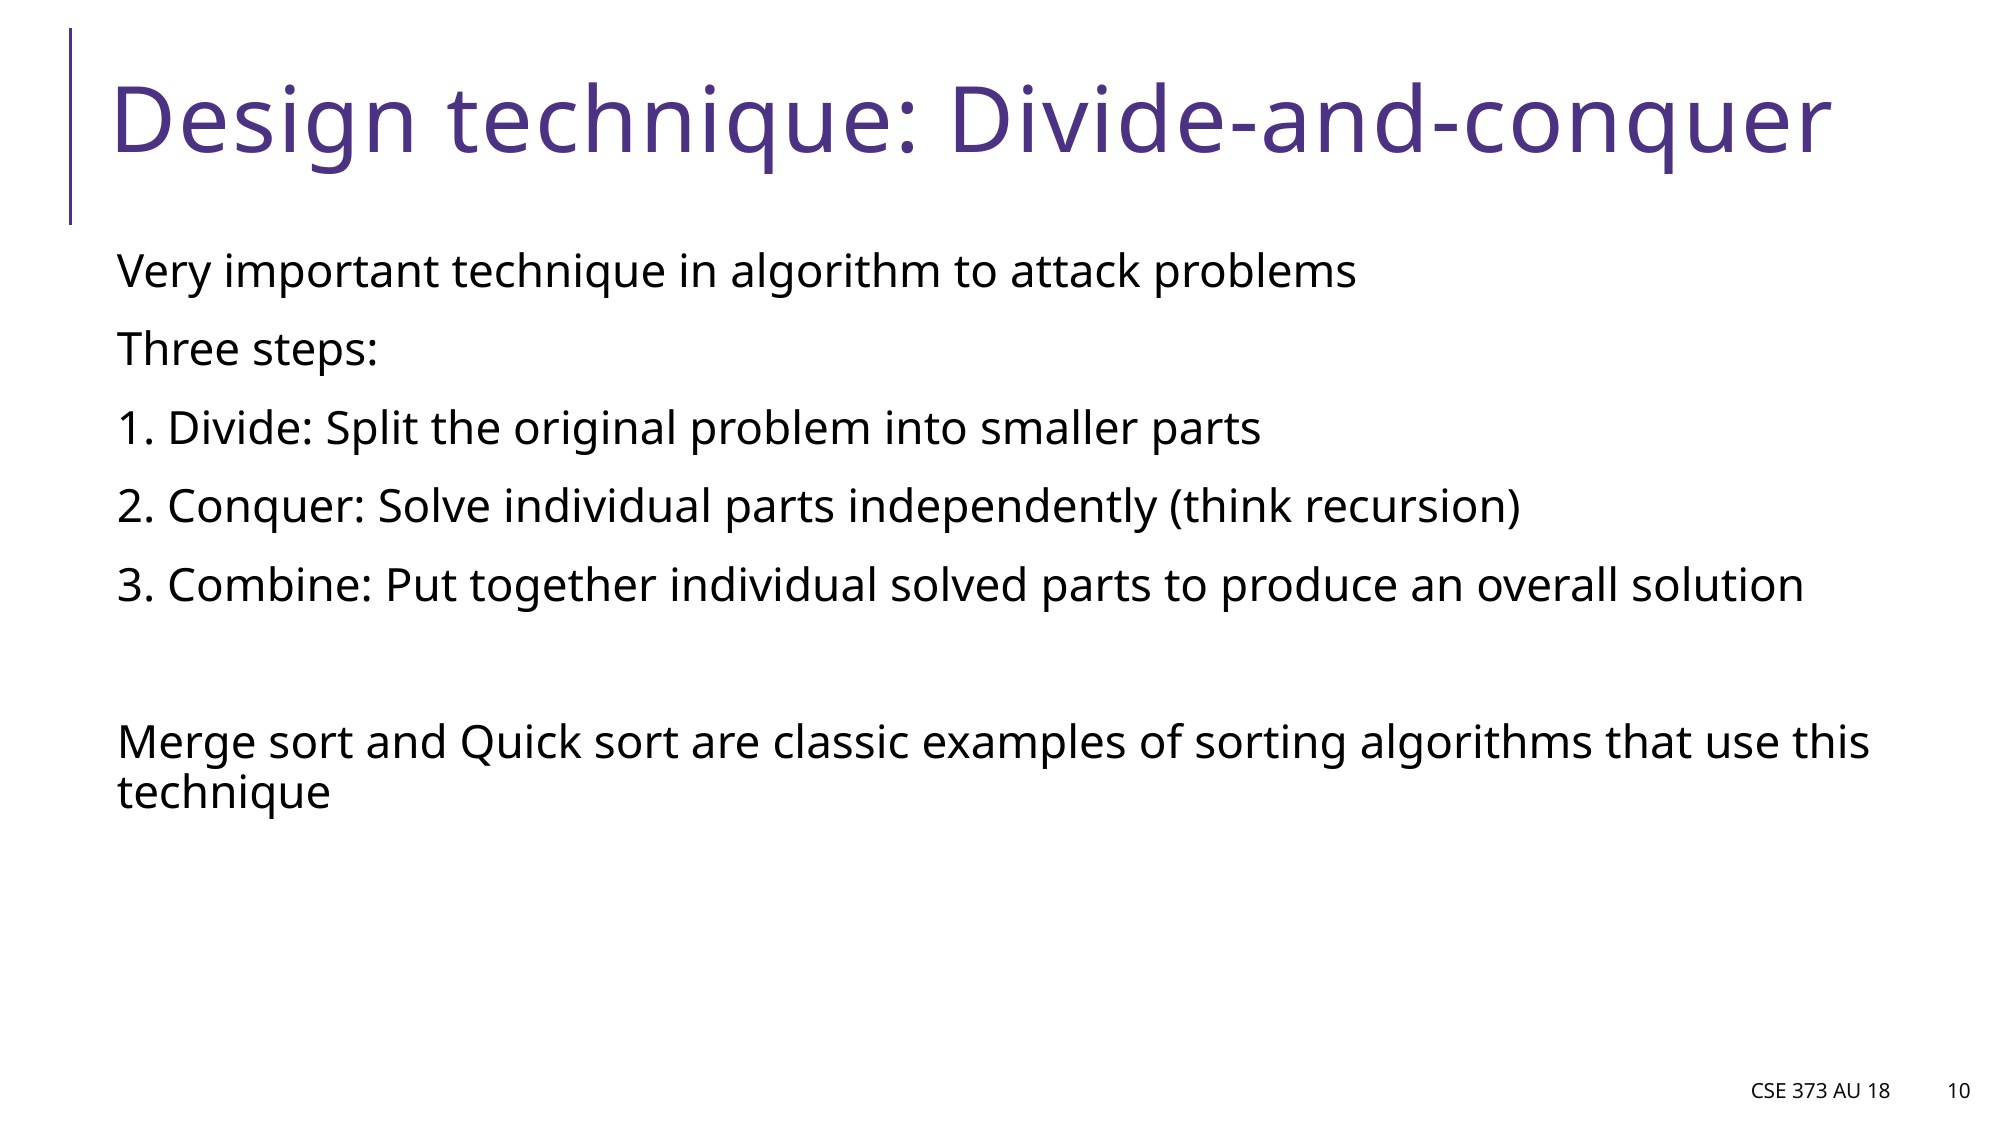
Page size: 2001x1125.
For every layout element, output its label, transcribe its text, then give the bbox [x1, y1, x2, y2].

slide_number 10 [1916, 1069, 1986, 1115]
footer CSE 373 AU 18 [937, 1069, 1906, 1115]
title Design technique: Divide-and-conquer [94, 43, 1930, 210]
list Very important technique in algorithm to attack problems Three steps: 1. Divide: Split the original problem into smaller parts 2. Conquer: Solve individual parts independently (think recursion) 3. Combine: Put together individual solved parts to produce an overall solution Merge sort and Quick sort are classic examples of sorting algorithms that use this technique [94, 240, 1930, 1035]
